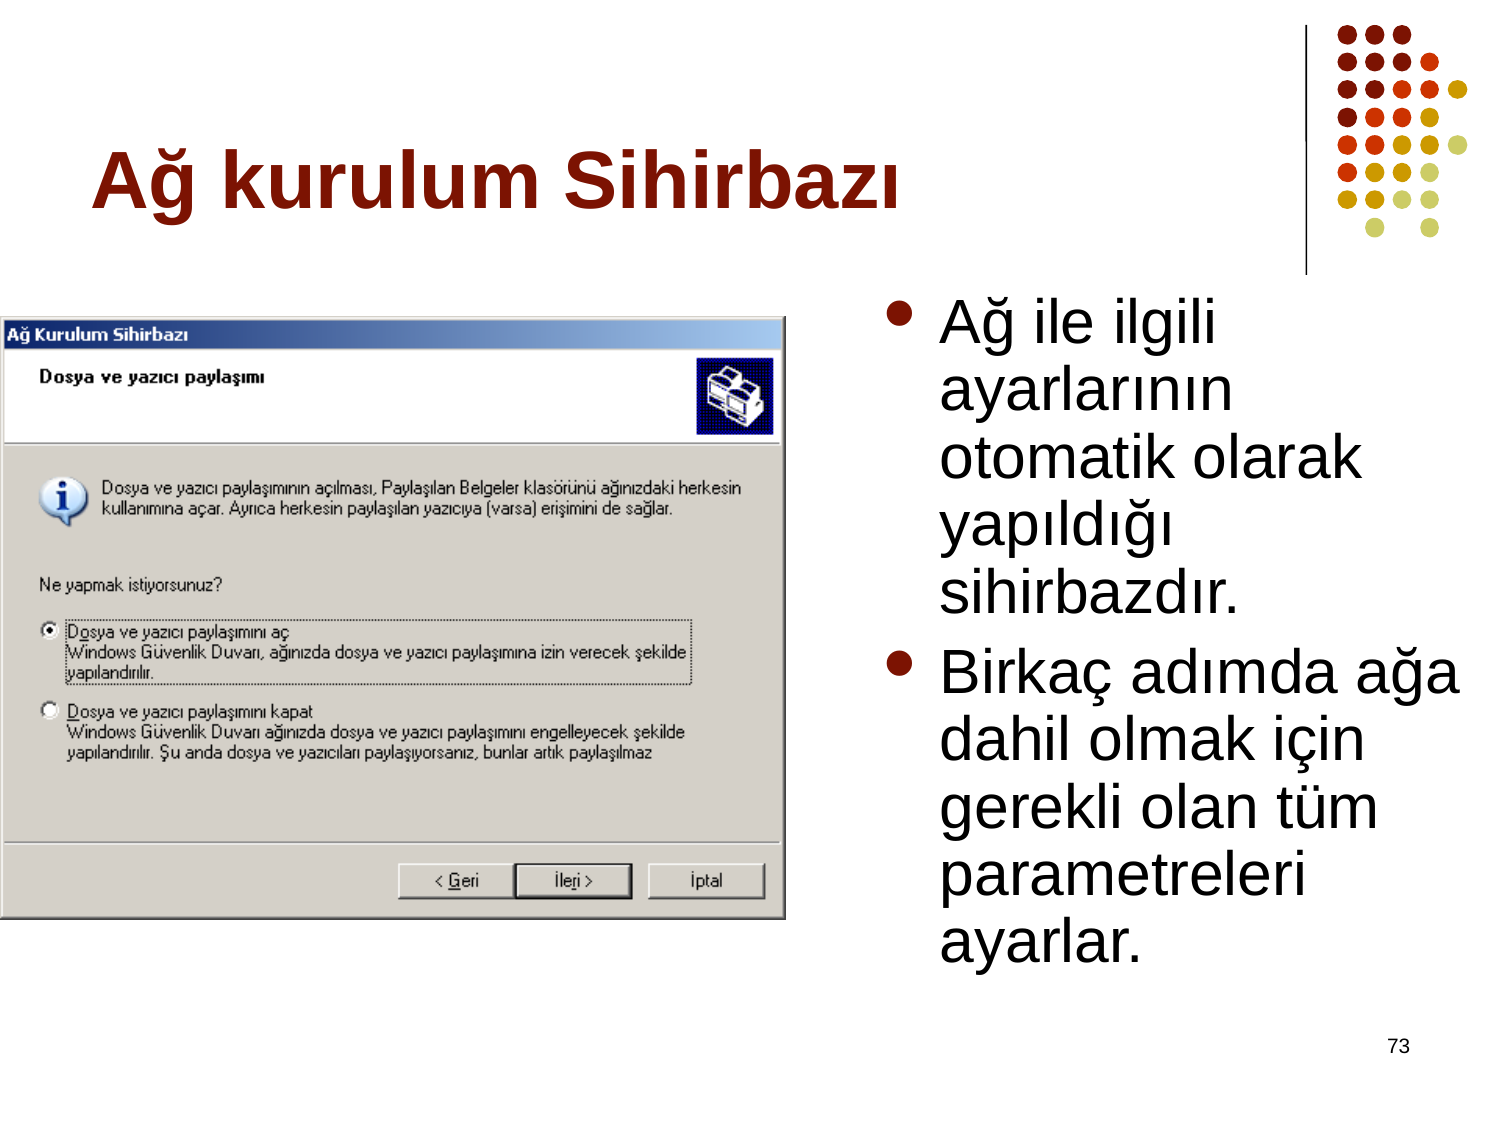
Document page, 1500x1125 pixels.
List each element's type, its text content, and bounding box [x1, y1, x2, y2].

title Ağ kurulum Sihirbazı [75, 20, 1313, 233]
list Ağ ile ilgili ayarlarının otomatik olarak yapıldığı sihirbazdır. Birkaç adımda ağa dahil olmak için gerekli olan tüm parametreleri ayarlar. [868, 282, 1500, 1006]
slide_number 73 [1074, 1024, 1426, 1101]
picture [0, 316, 787, 920]
